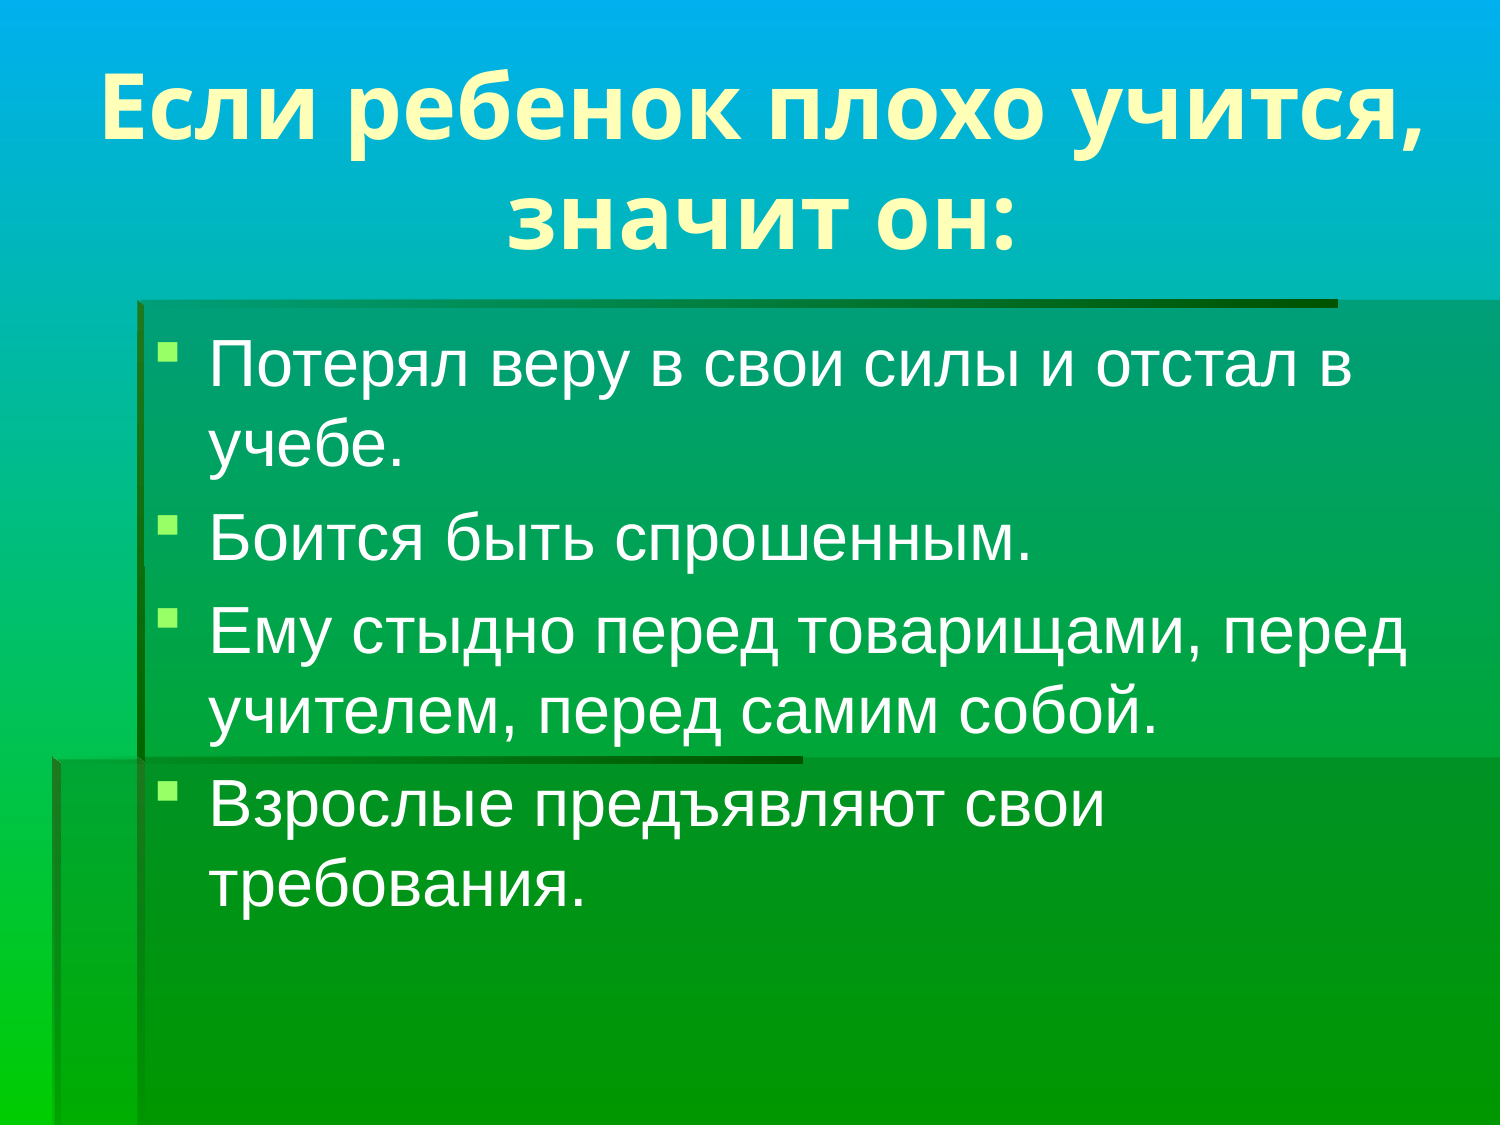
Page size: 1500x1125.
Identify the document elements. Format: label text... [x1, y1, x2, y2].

title Если ребенок плохо учится, значит он: [74, 39, 1451, 276]
list Потерял веру в свои силы и отстал в учебе. Боится быть спрошенным. Ему стыдно перед товарищами, перед учителем, перед самим собой. Взрослые предъявляют свои требования. [137, 312, 1452, 1001]
